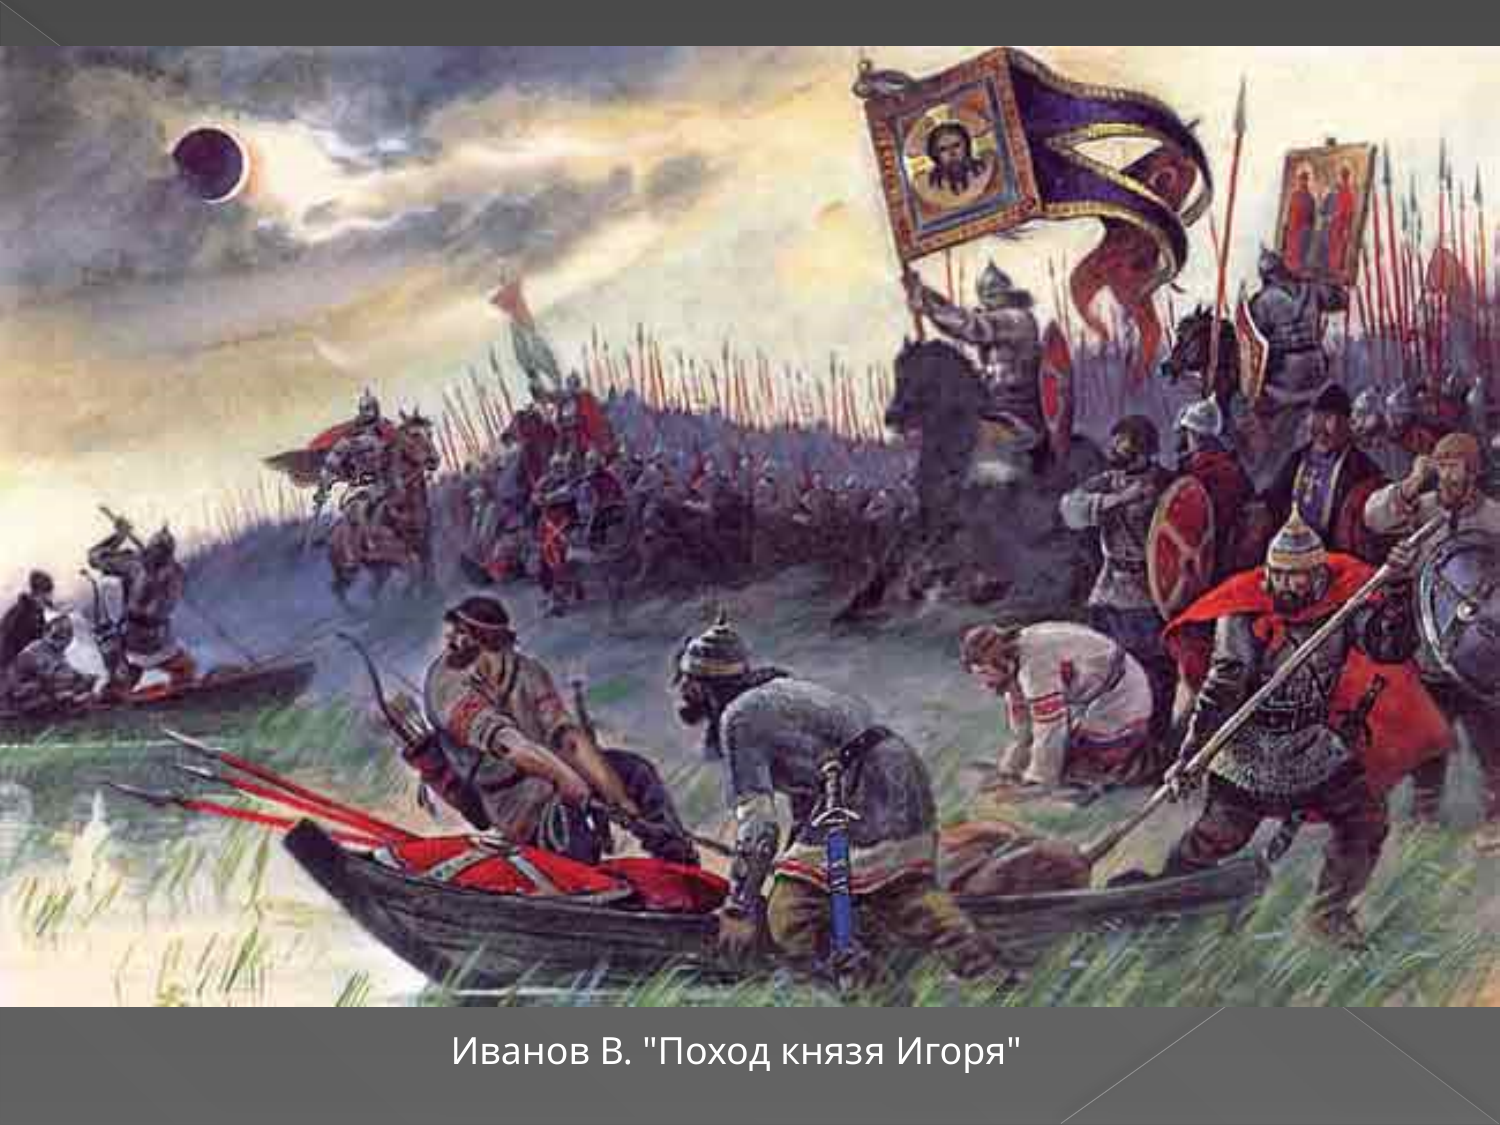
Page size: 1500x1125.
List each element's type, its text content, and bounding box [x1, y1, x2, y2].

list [0, 46, 1500, 1008]
text_box Иванов В. "Поход князя Игоря" [435, 1019, 1047, 1080]
